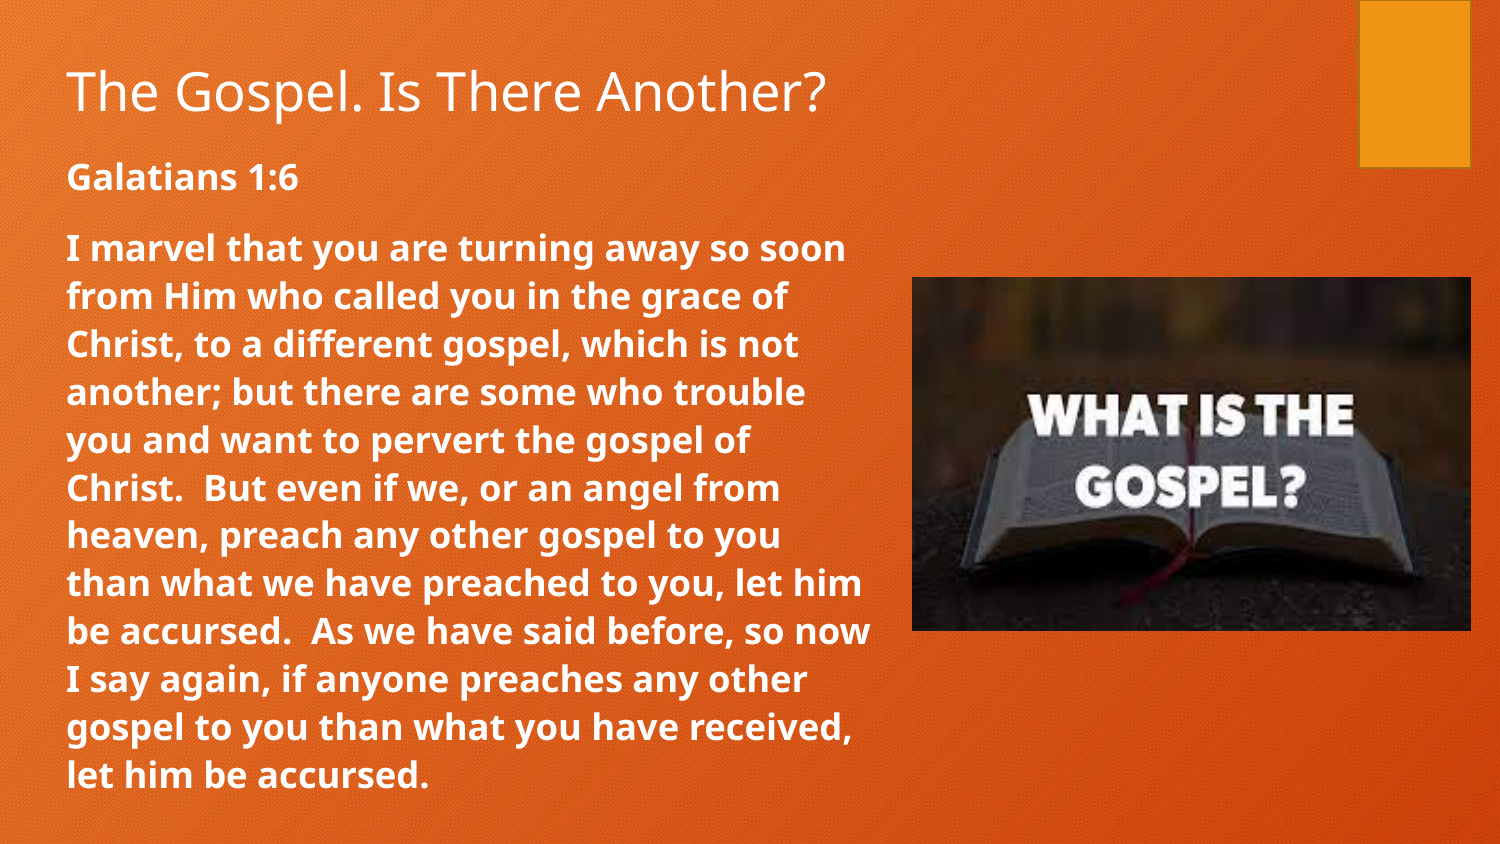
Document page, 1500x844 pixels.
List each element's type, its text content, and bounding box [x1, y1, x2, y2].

list Galatians 1:6 I marvel that you are turning away so soon from Him who called you in the grace of Christ, to a different gospel, which is not another; but there are some who trouble you and want to pervert the gospel of Christ. But even if we, or an angel from heaven, preach any other gospel to you than what we have preached to you, let him be accursed. As we have said before, so now I say again, if anyone preaches any other gospel to you than what you have received, let him be accursed. [51, 144, 891, 811]
picture [911, 277, 1471, 631]
text_box [1357, 0, 1472, 169]
title The Gospel. Is There Another? [51, 49, 1357, 144]
